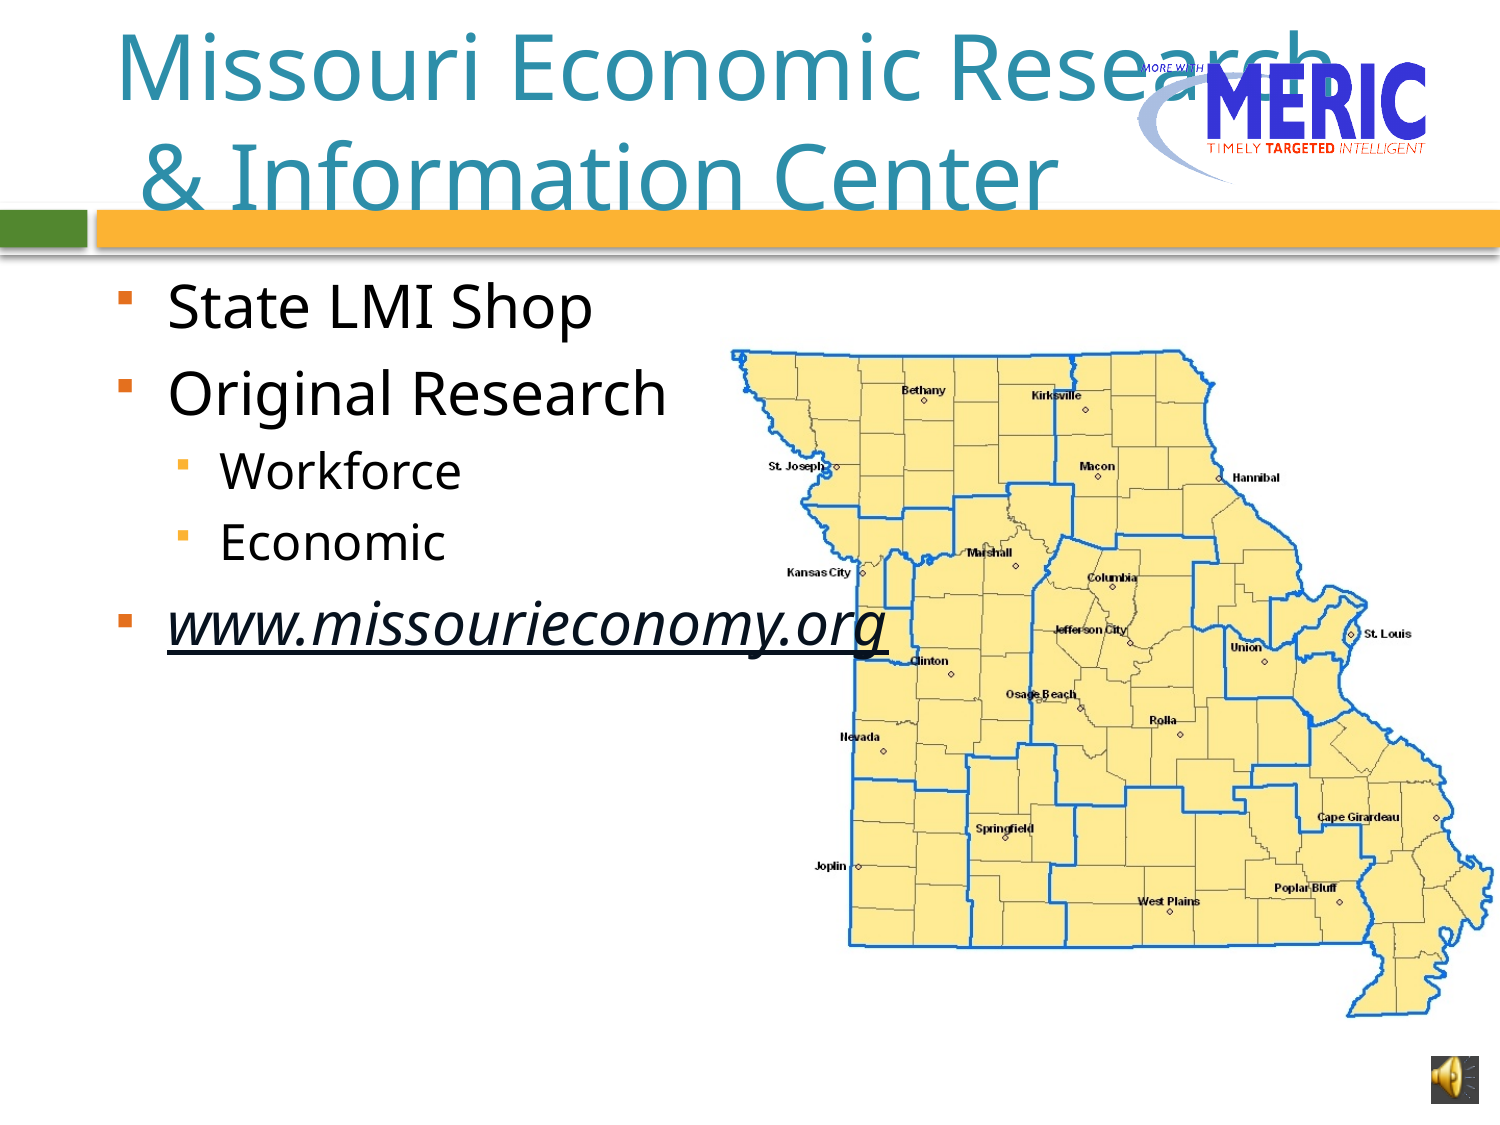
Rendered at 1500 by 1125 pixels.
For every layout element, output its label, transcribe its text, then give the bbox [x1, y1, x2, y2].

title Missouri Economic Research & Information Center [99, 37, 1438, 201]
list State LMI Shop Original Research Workforce Economic www.missourieconomy.org [99, 260, 1238, 1011]
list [719, 337, 1500, 1022]
picture [1429, 1054, 1481, 1106]
picture [1137, 62, 1426, 188]
